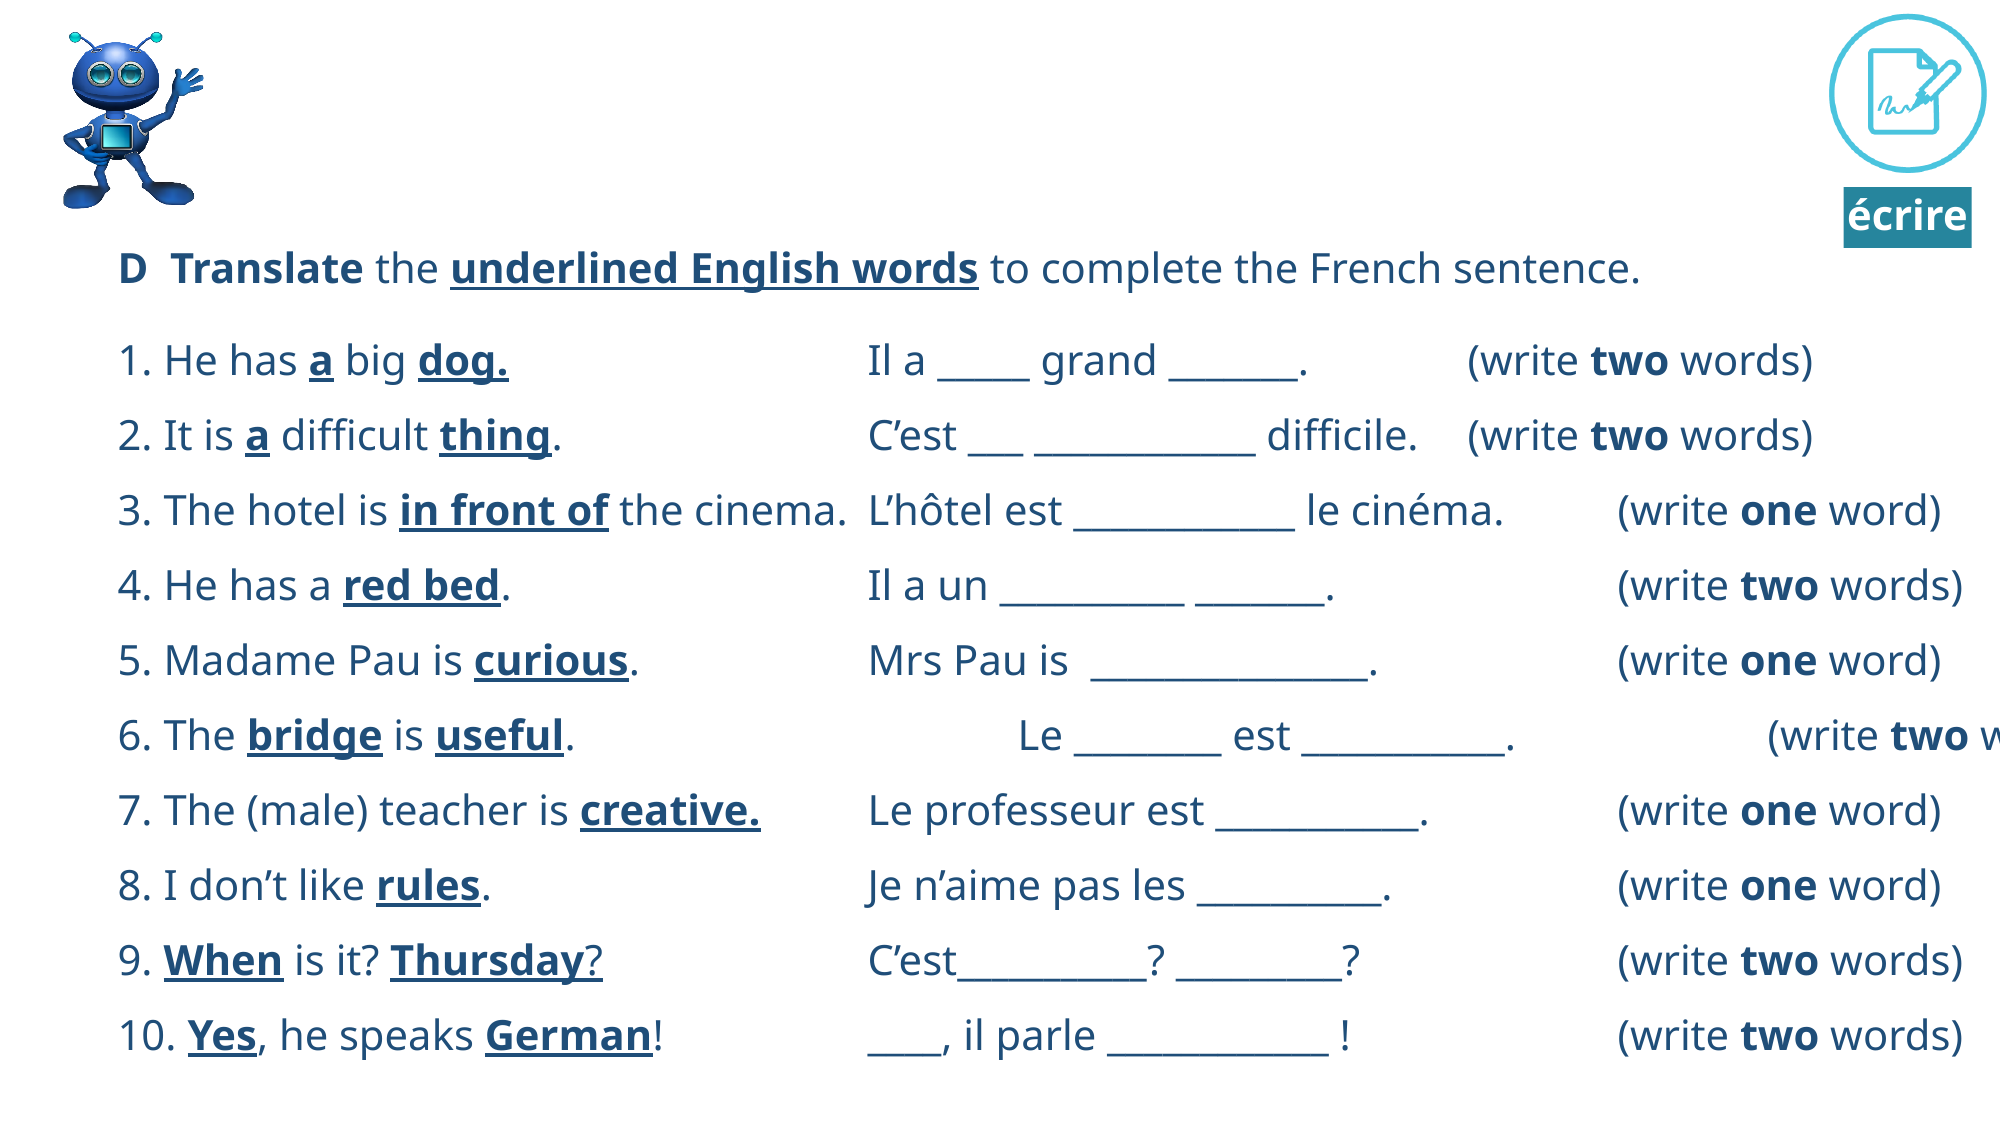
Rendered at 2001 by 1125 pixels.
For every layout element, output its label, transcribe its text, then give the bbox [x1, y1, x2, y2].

picture [1814, 0, 2000, 187]
picture [23, 16, 227, 224]
title écrire [1843, 195, 1972, 231]
text_box D Translate the underlined English words to complete the French sentence. 1. He has a big dog. Il a _____ grand _______. (write two words) 2. It is a difficult thing. C’est ___ ____________ difficile. (write two words) 3. The hotel is in front of the cinema. L’hôtel est ____________ le cinéma. (write one word) 4. He has a red bed. Il a un __________ _______. (write two words) 5. Madame Pau is curious. Mrs Pau is _______________. (write one word) 6. The bridge is useful. Le ________ est ___________. (write two words) 7. The (male) teacher is creative. Le professeur est ___________. (write one word) 8. I don’t like rules. Je n’aime pas les __________. (write one word) 9. When is it? Thursday? C’est___________? _________? (write two words) 10. Yes, he speaks German! ____, il parle ____________ ! (write two words) [102, 231, 2000, 1125]
